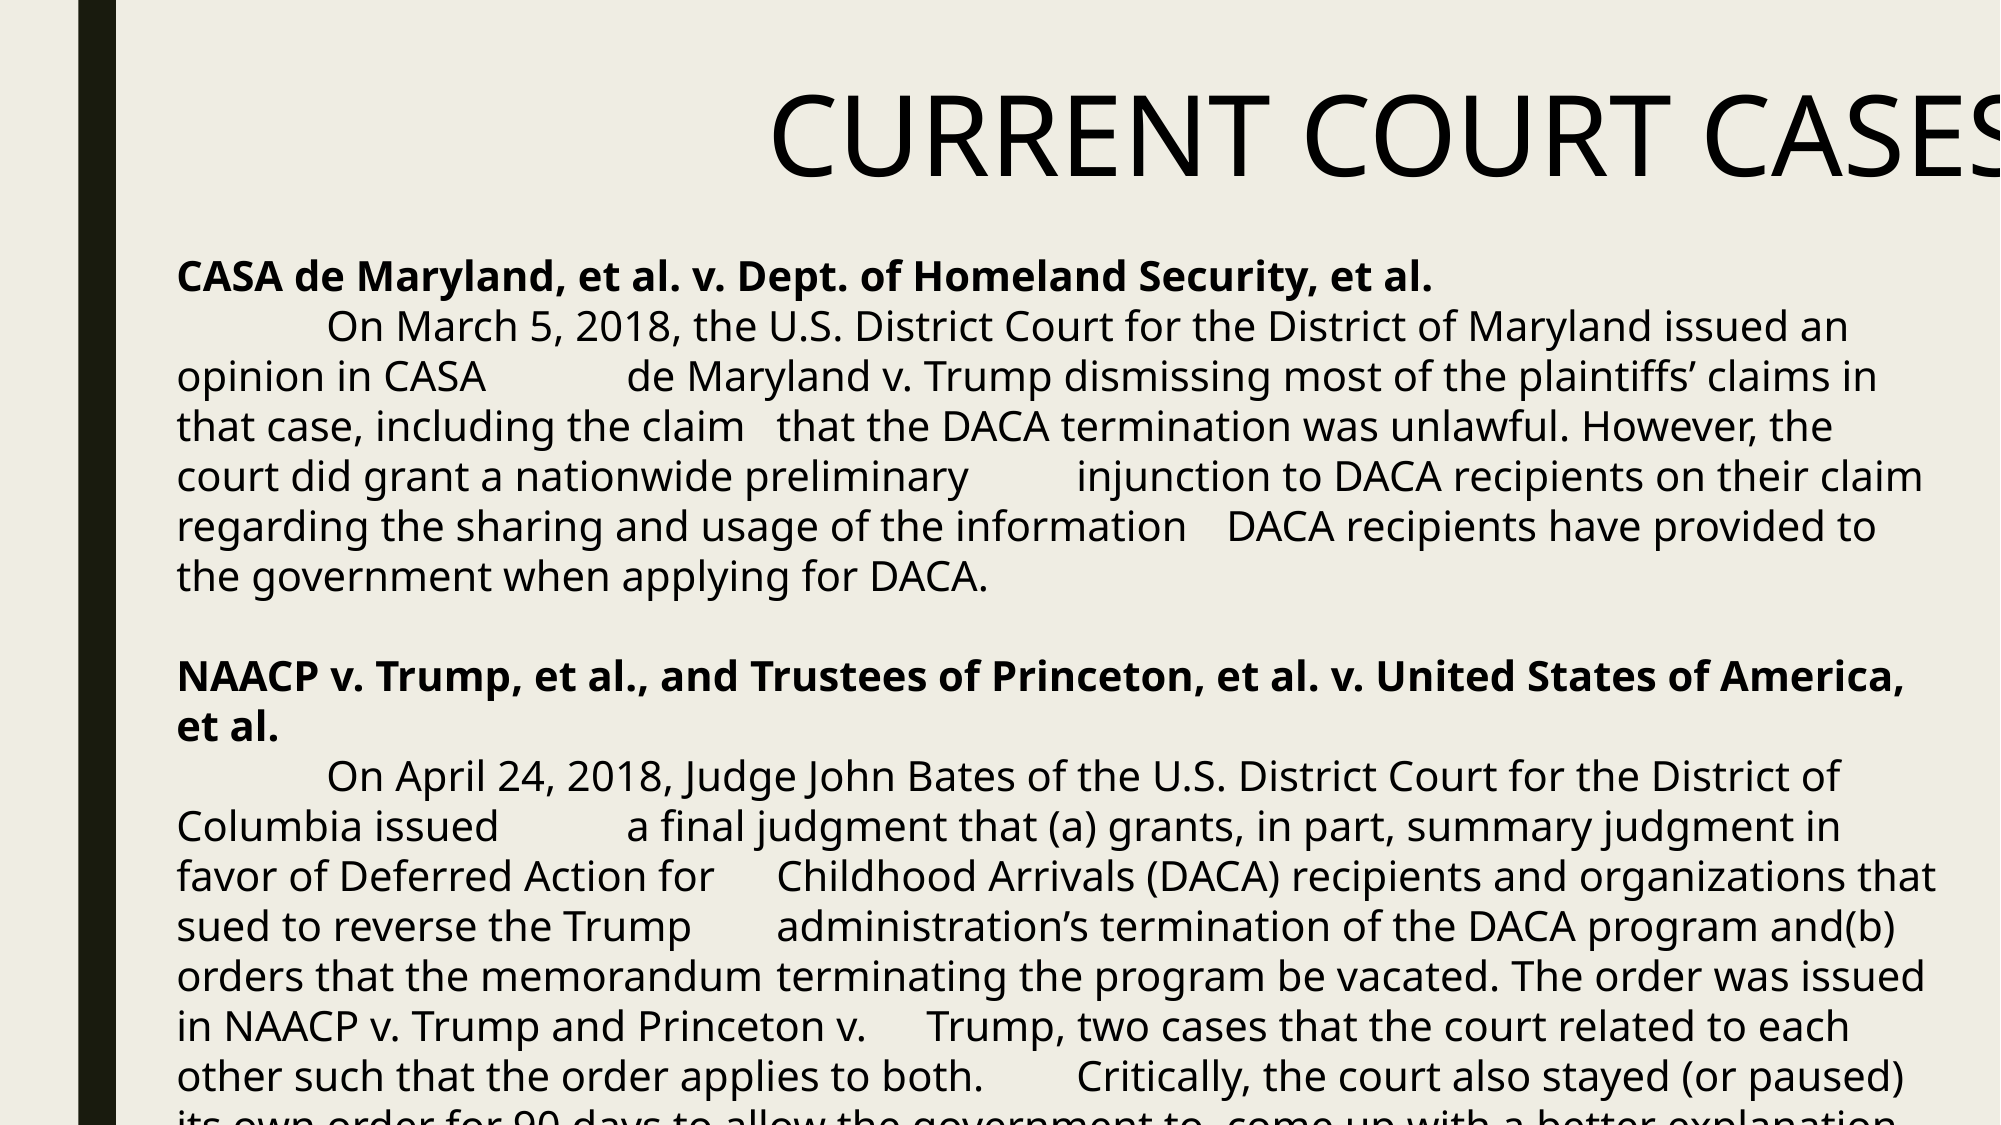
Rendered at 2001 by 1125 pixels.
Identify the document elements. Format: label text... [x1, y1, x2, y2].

text_box CASA de Maryland, et al. v. Dept. of Homeland Security, et al. On March 5, 2018, the U.S. District Court for the District of Maryland issued an opinion in CASA de Maryland v. Trump dismissing most of the plaintiffs’ claims in that case, including the claim that the DACA termination was unlawful. However, the court did grant a nationwide preliminary injunction to DACA recipients on their claim regarding the sharing and usage of the information DACA recipients have provided to the government when applying for DACA. NAACP v. Trump, et al., and Trustees of Princeton, et al. v. United States of America, et al. On April 24, 2018, Judge John Bates of the U.S. District Court for the District of Columbia issued a final judgment that (a) grants, in part, summary judgment in favor of Deferred Action for Childhood Arrivals (DACA) recipients and organizations that sued to reverse the Trump administration’s termination of the DACA program and(b) orders that the memorandum terminating the program be vacated. The order was issued in NAACP v. Trump and Princeton v. Trump, two cases that the court related to each other such that the order applies to both. Critically, the court also stayed (or paused) its own order for 90 days to allow the government to come up with a better explanation than the one it presented to the court for why it ended DACA. [161, 242, 1954, 1125]
text_box CURRENT COURT CASES [752, 56, 2000, 206]
